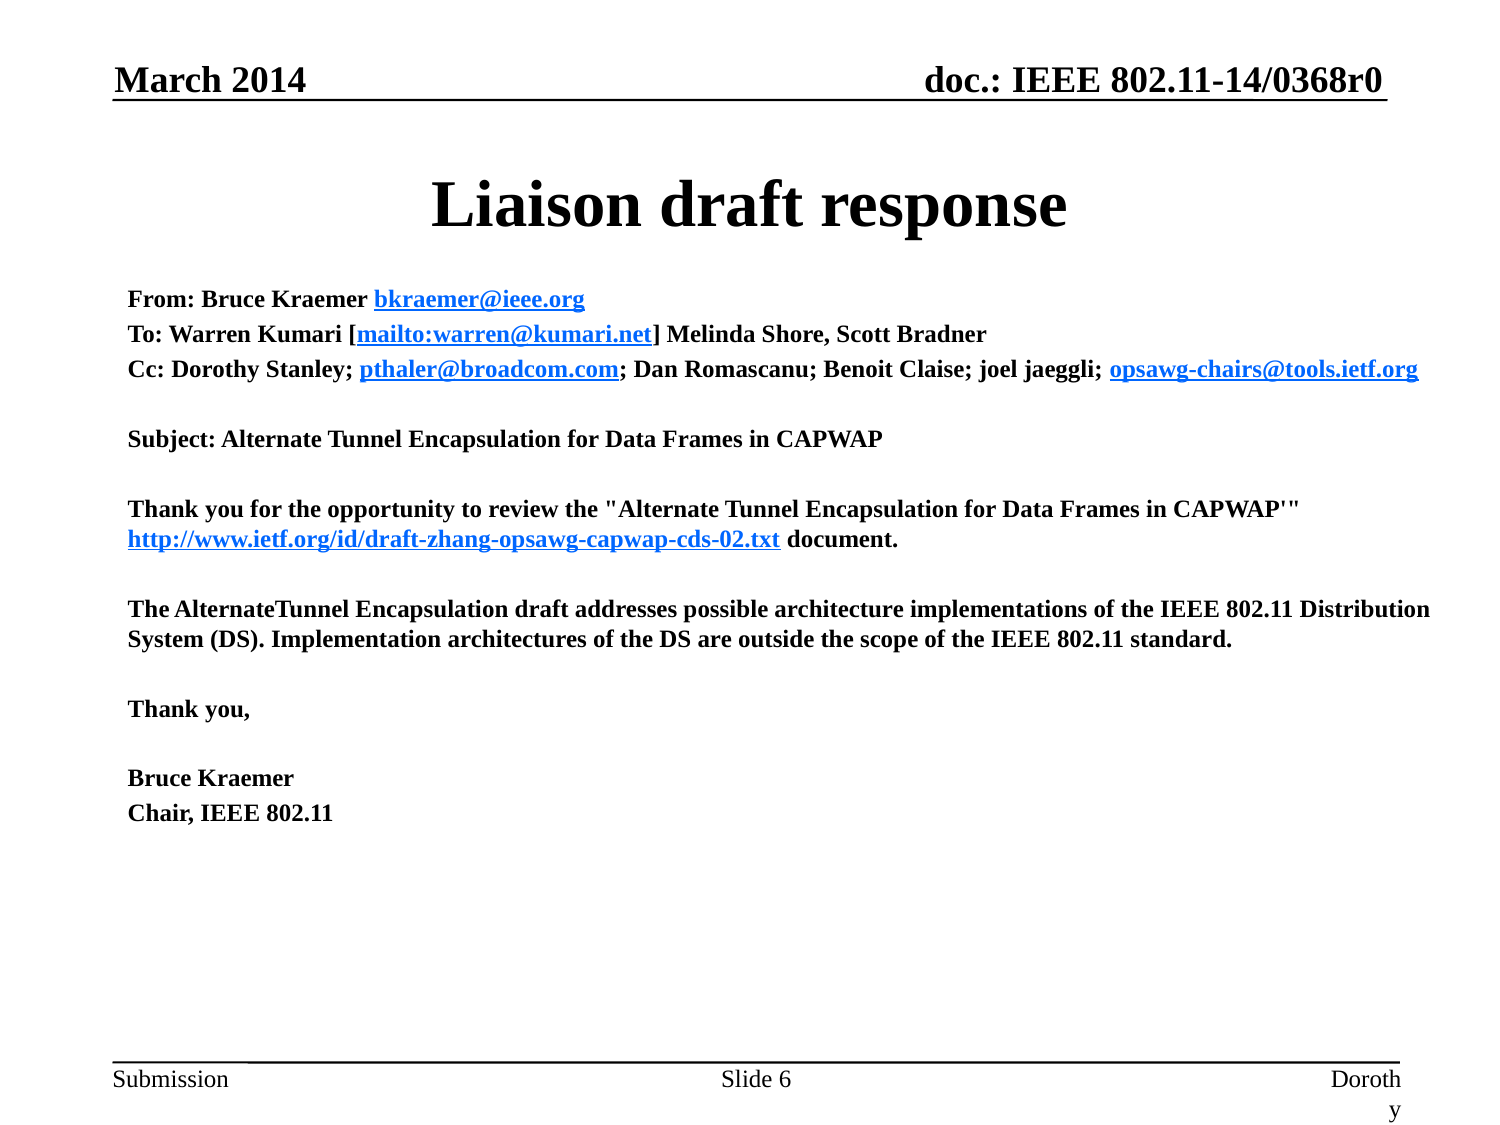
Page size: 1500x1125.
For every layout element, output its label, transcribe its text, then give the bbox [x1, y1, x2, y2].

footer Dorothy Stanley, Aruba Networks [1325, 1062, 1402, 1093]
list From: Bruce Kraemer bkraemer@ieee.org To: Warren Kumari [mailto:warren@kumari.net] Melinda Shore, Scott Bradner Cc: Dorothy Stanley; pthaler@broadcom.com; Dan Romascanu; Benoit Claise; joel jaeggli; opsawg-chairs@tools.ietf.org Subject: Alternate Tunnel Encapsulation for Data Frames in CAPWAP Thank you for the opportunity to review the "Alternate Tunnel Encapsulation for Data Frames in CAPWAP'" http://www.ietf.org/id/draft-zhang-opsawg-capwap-cds-02.txt document. The AlternateTunnel Encapsulation draft addresses possible architecture implementations of the IEEE 802.11 Distribution System (DS). Implementation architectures of the DS are outside the scope of the IEEE 802.11 standard. Thank you, Bruce Kraemer Chair, IEEE 802.11 [112, 275, 1450, 1025]
title Liaison draft response [112, 112, 1388, 275]
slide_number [114, 54, 425, 100]
slide_number Slide 6 [712, 1062, 800, 1093]
